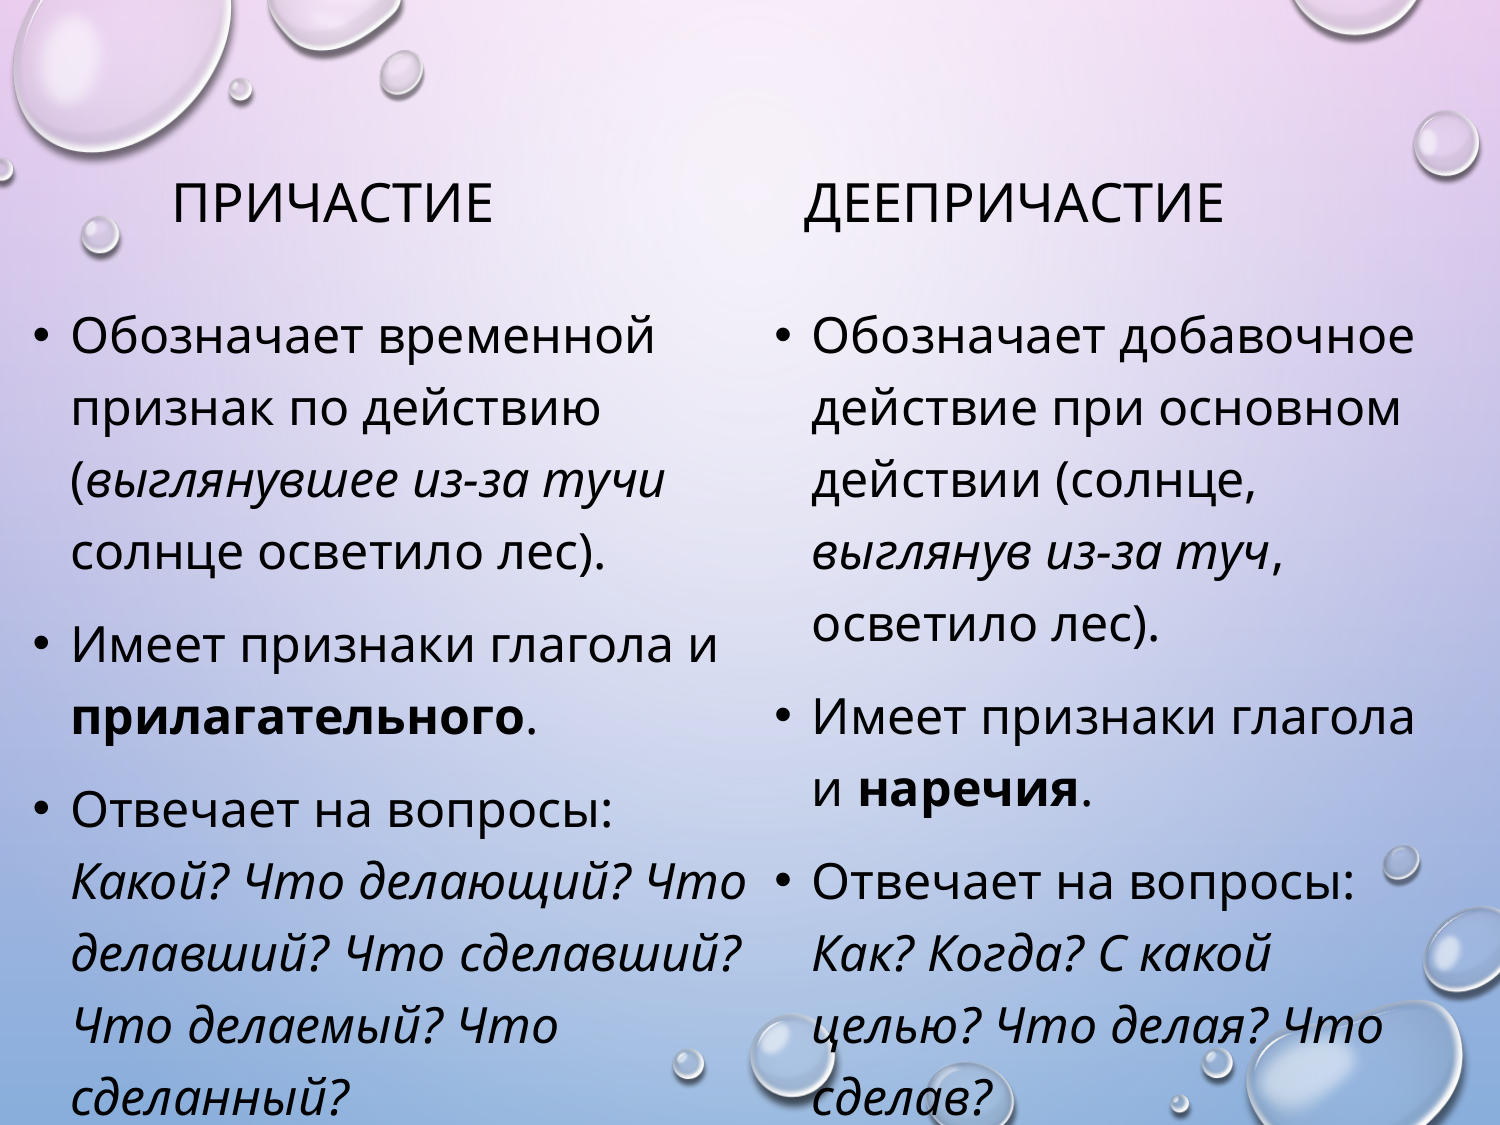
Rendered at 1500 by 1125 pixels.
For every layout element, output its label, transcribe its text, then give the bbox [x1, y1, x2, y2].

picture [0, 0, 1500, 1125]
list Обозначает временной признак по действию (выглянувшее из-за тучи солнце осветило лес). Имеет признаки глагола и прилагательного. Отвечает на вопросы: Какой? Что делающий? Что делавший? Что сделавший? Что делаемый? Что сделанный? [17, 284, 790, 1035]
list Деепричастие [789, 128, 1391, 240]
list Причастие [156, 128, 757, 240]
list Обозначает добавочное действие при основном действии (солнце, выглянув из-за туч, осветило лес). Имеет признаки глагола и наречия. Отвечает на вопросы: Как? Когда? С какой целью? Что делая? Что сделав? [759, 284, 1459, 1012]
